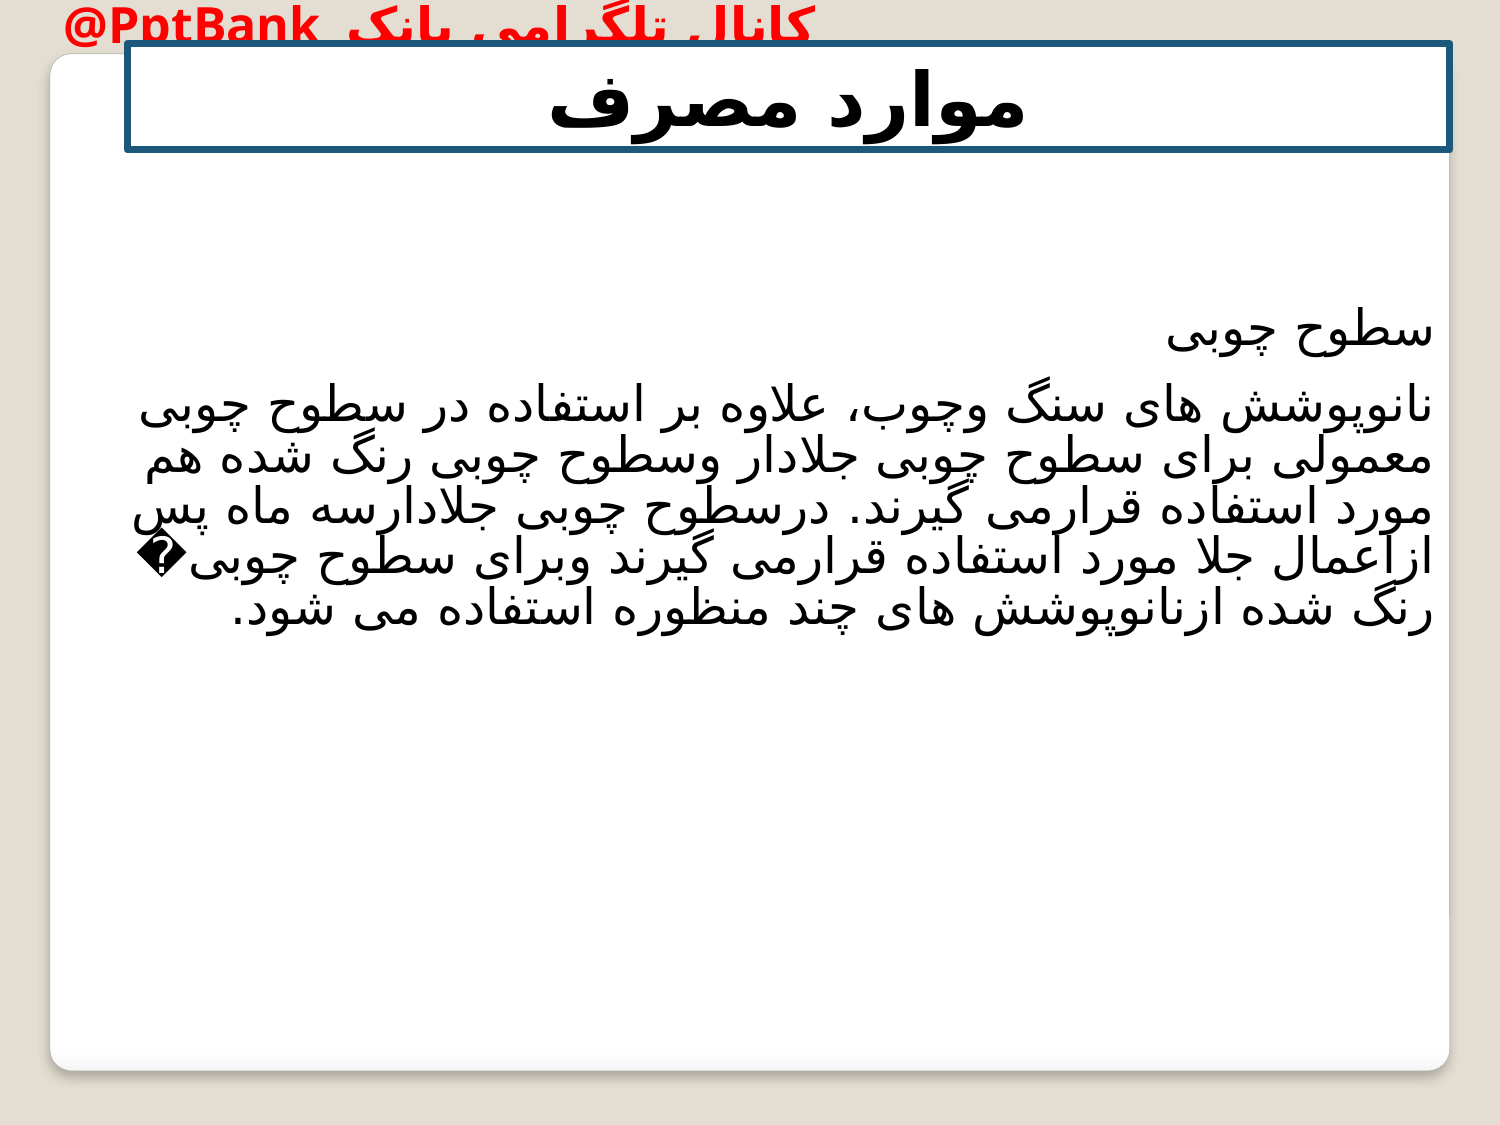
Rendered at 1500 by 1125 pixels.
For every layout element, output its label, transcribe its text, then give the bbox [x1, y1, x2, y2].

text_box سطوح چوبی نانوپوشش های سنگ وچوب، علاوه بر استفاده در سطوح چوبی معمولی برای سطوح چوبی جلادار وسطوح چوبی رنگ شده هم مورد استفاده قرارمی گیرند. درسطوح چوبی جلادارسه ماه پس ازاعمال جلا مورد استفاده قرارمی گیرند وبرای سطوح چوبی� رنگ شده ازنانوپوشش های چند منظوره استفاده می شود. [50, 297, 1450, 709]
text_box موارد مصرف [124, 40, 1453, 153]
